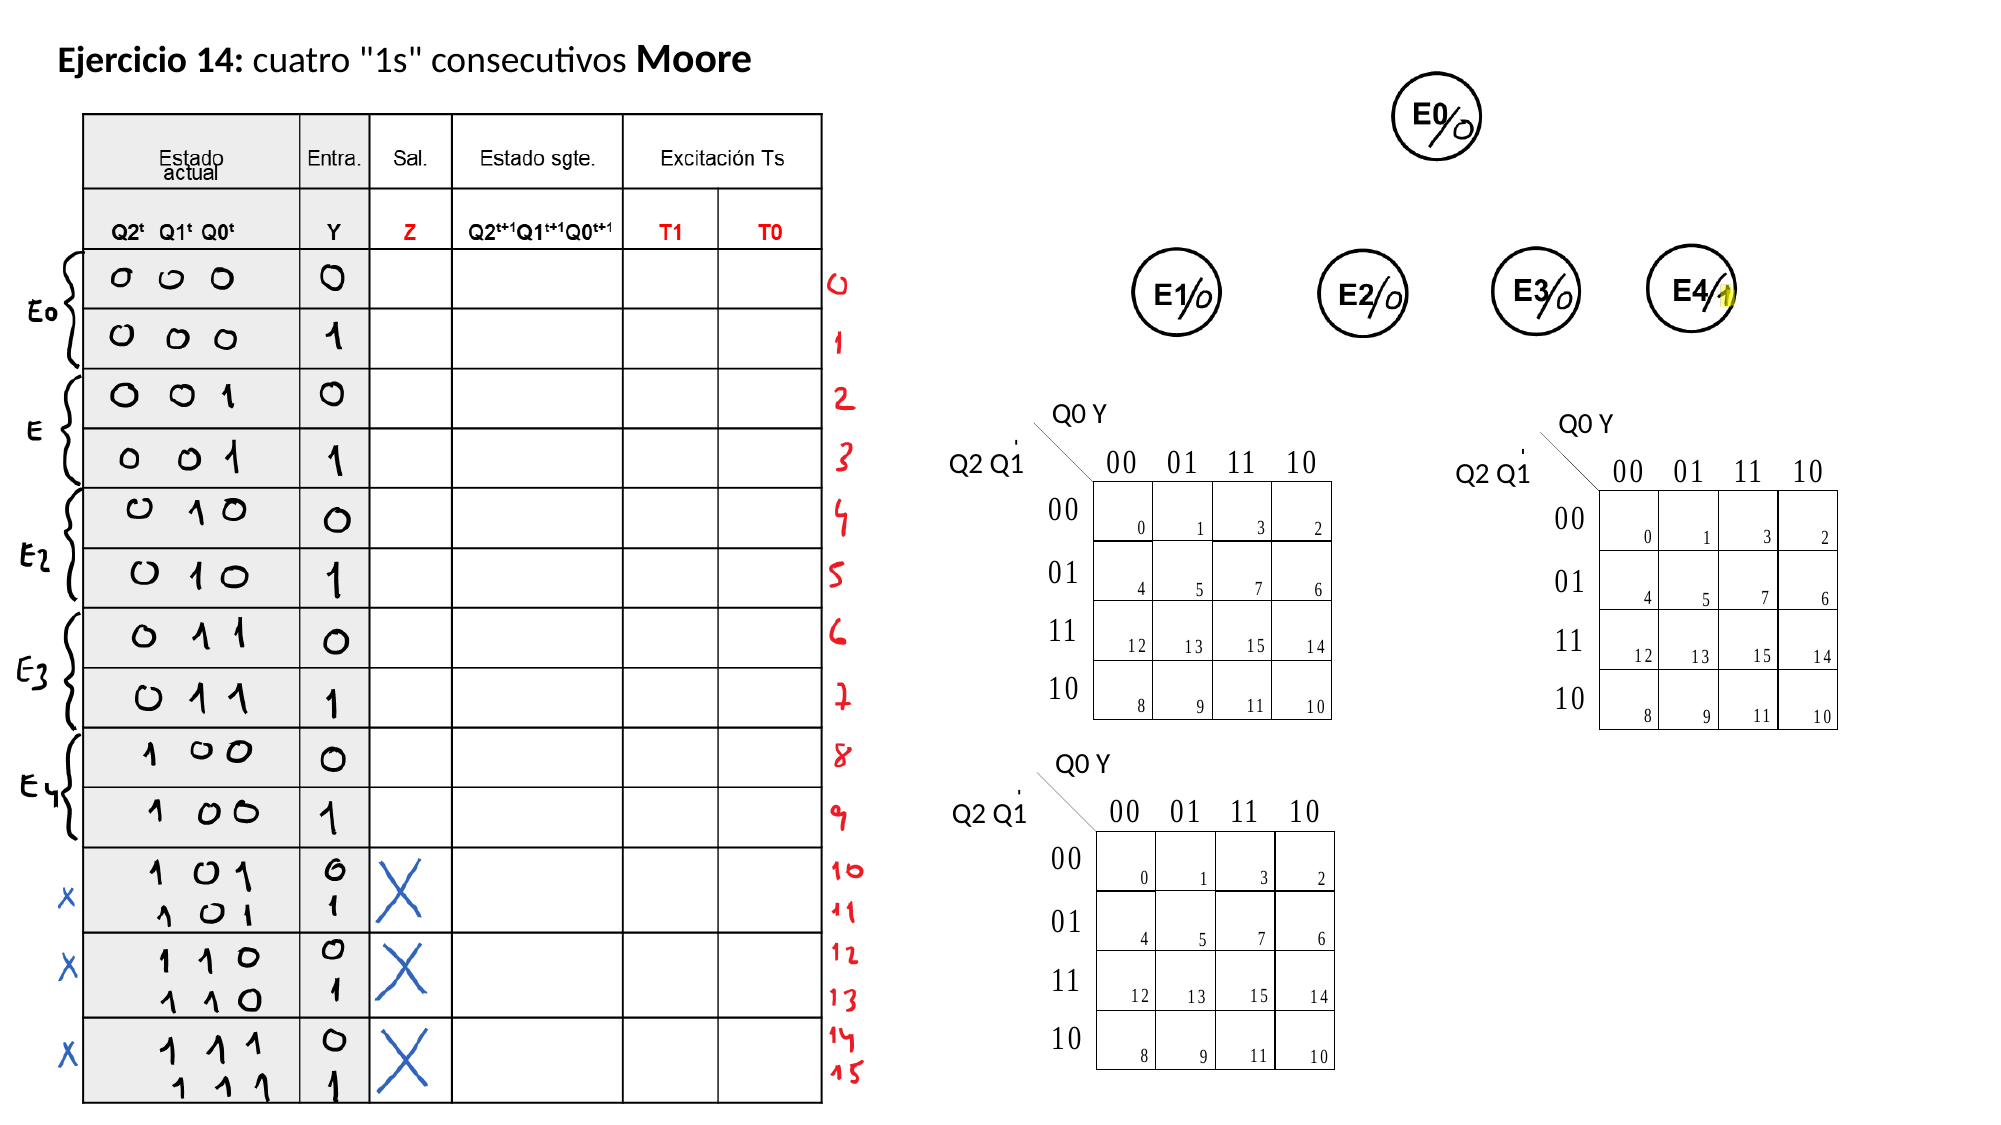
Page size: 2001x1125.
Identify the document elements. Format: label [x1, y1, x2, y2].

picture [1131, 71, 1741, 338]
picture [10, 112, 868, 1108]
text_box [948, 394, 1337, 725]
subtitle [42, 28, 1975, 90]
text_box [951, 744, 1340, 1075]
text_box [1455, 273, 1986, 735]
